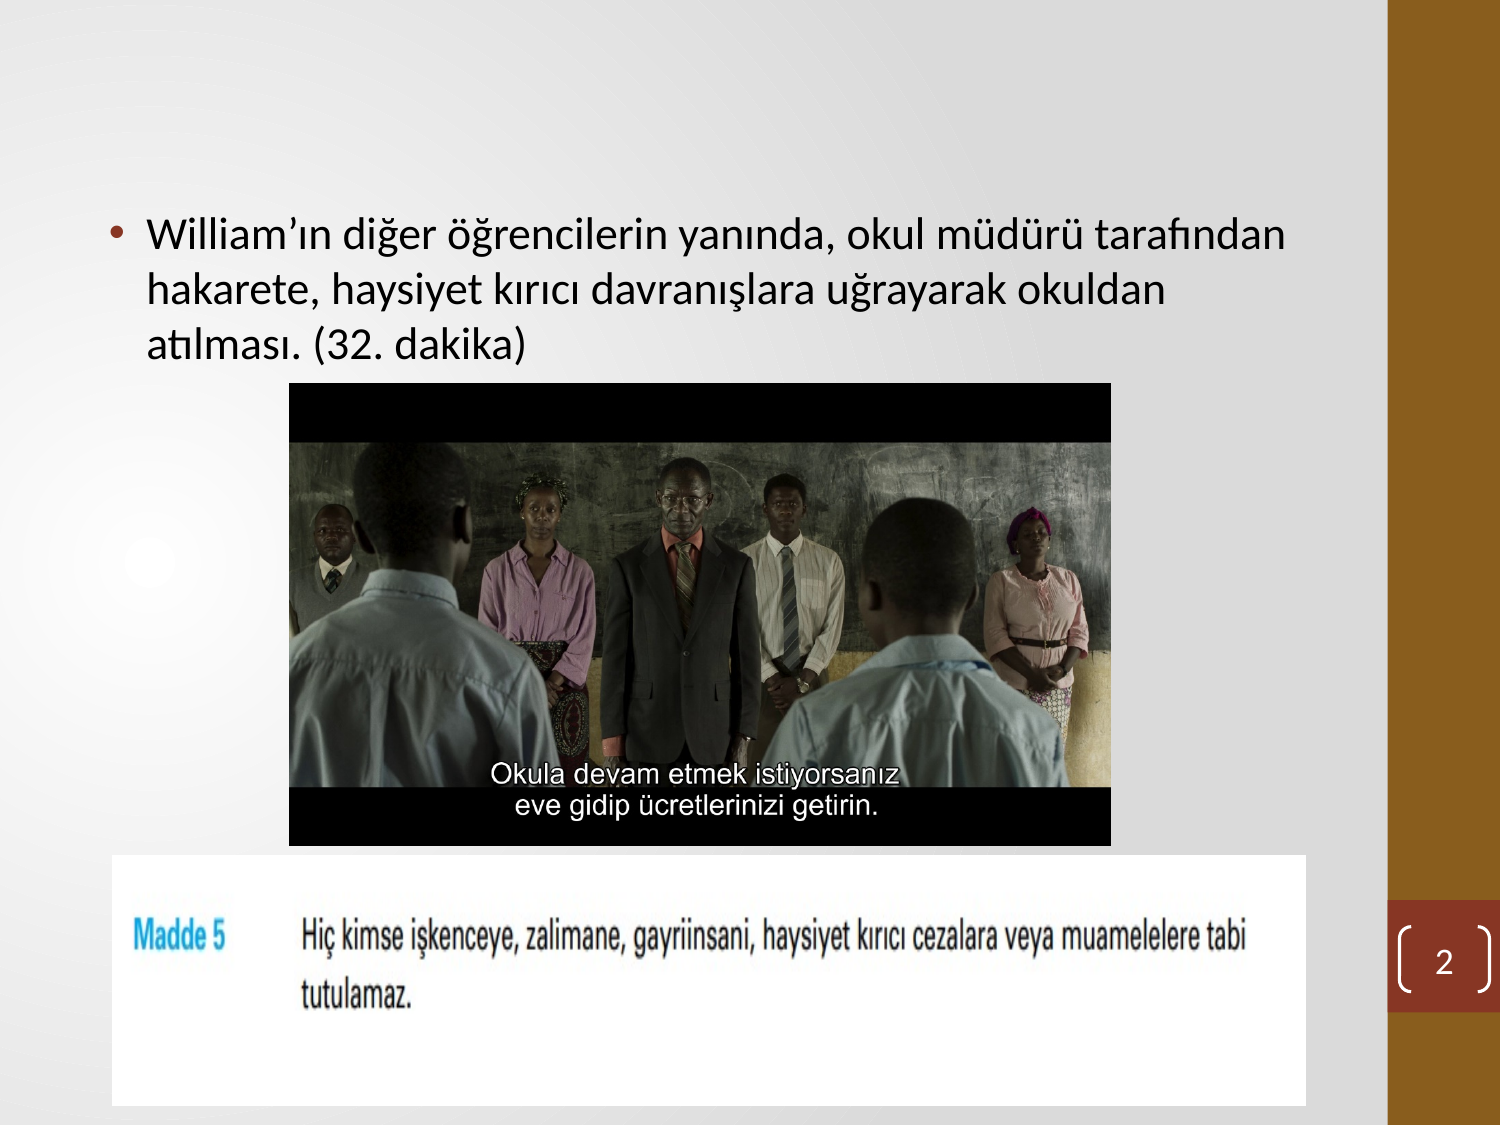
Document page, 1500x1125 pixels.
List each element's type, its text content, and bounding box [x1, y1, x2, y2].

list William’ın diğer öğrencilerin yanında, okul müdürü tarafından hakarete, haysiyet kırıcı davranışlara uğrayarak okuldan atılması. (32. dakika) [75, 196, 1325, 1050]
picture [112, 855, 1306, 1107]
slide_number 2 [1397, 925, 1492, 994]
picture [288, 383, 1112, 847]
